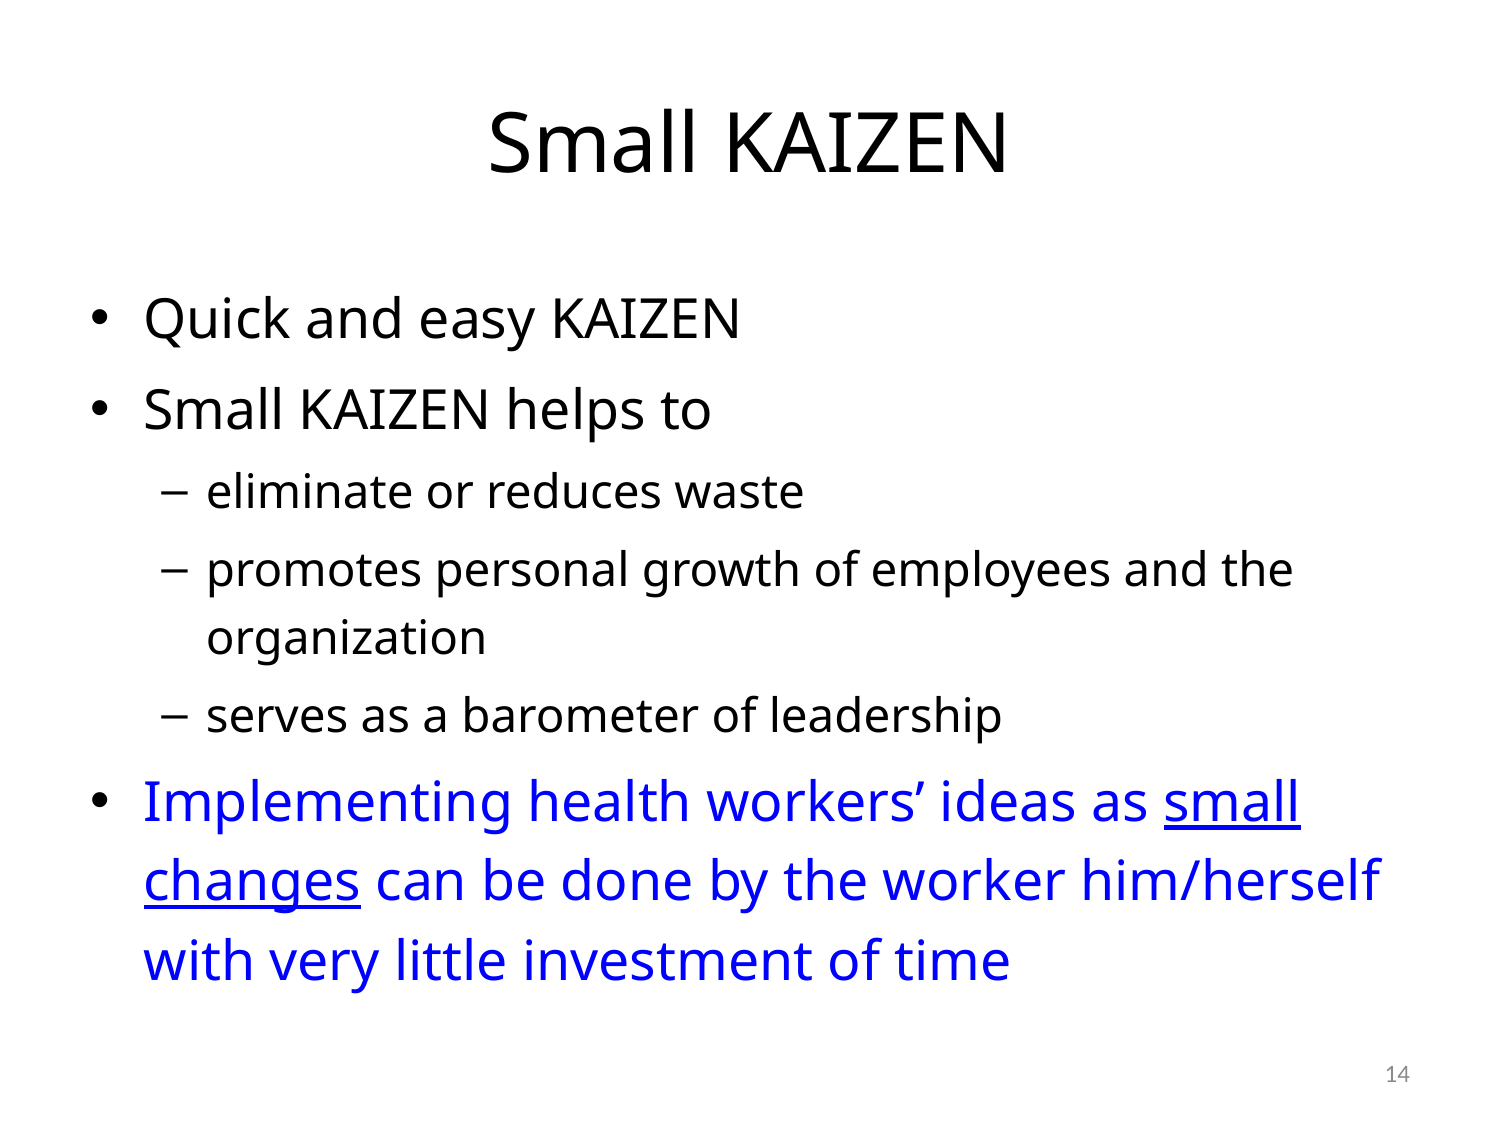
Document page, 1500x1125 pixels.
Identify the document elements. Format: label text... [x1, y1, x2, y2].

slide_number 13 [1074, 1042, 1425, 1103]
title Small KAIZEN [75, 45, 1425, 233]
list Quick and easy KAIZEN Small KAIZEN helps to eliminate or reduces waste promotes personal growth of employees and the organization serves as a barometer of leadership Implementing health workers’ ideas as small changes can be done by the worker him/herself with very little investment of time [75, 262, 1425, 1005]
